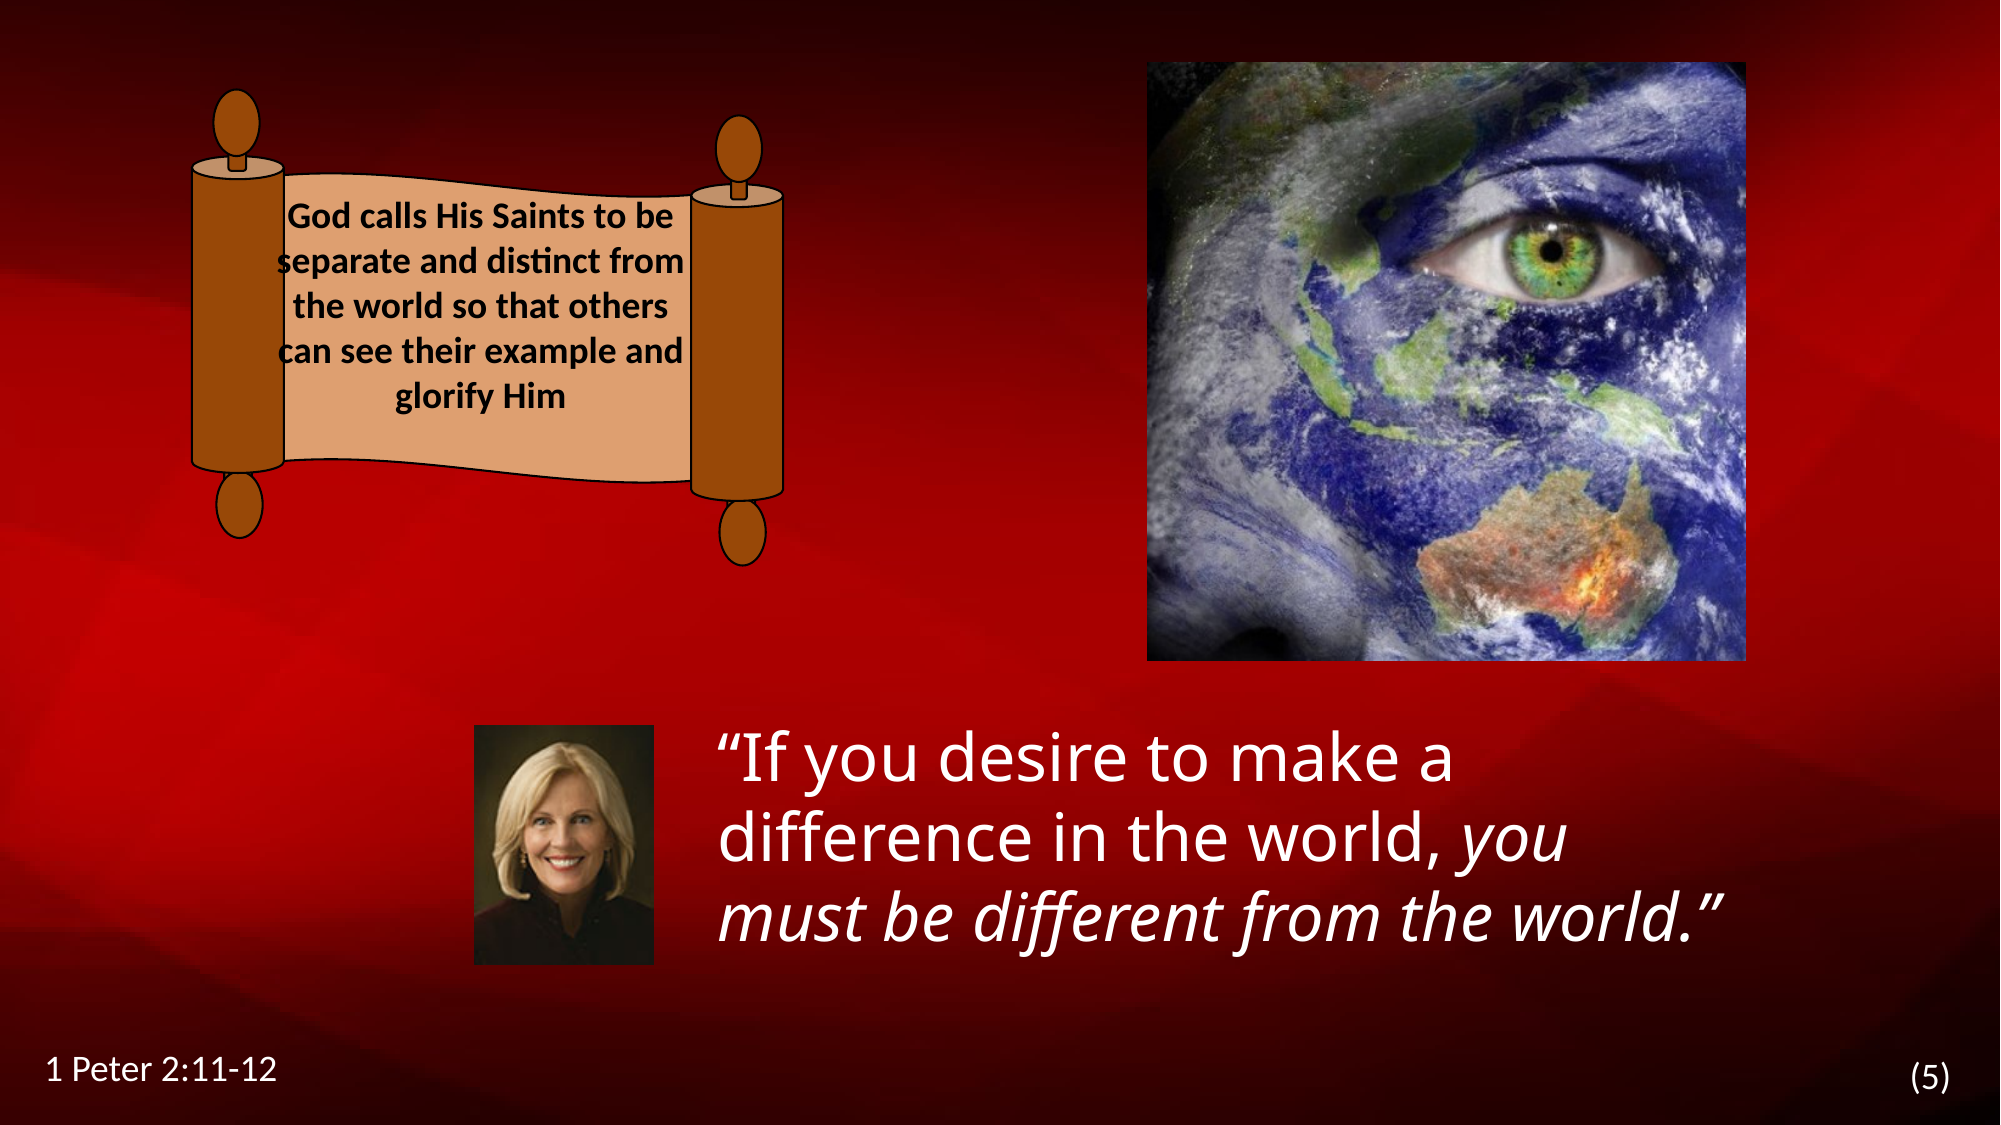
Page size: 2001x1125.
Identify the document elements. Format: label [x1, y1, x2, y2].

text_box [474, 707, 1746, 965]
text_box [191, 89, 784, 566]
picture [0, 0, 2000, 1125]
